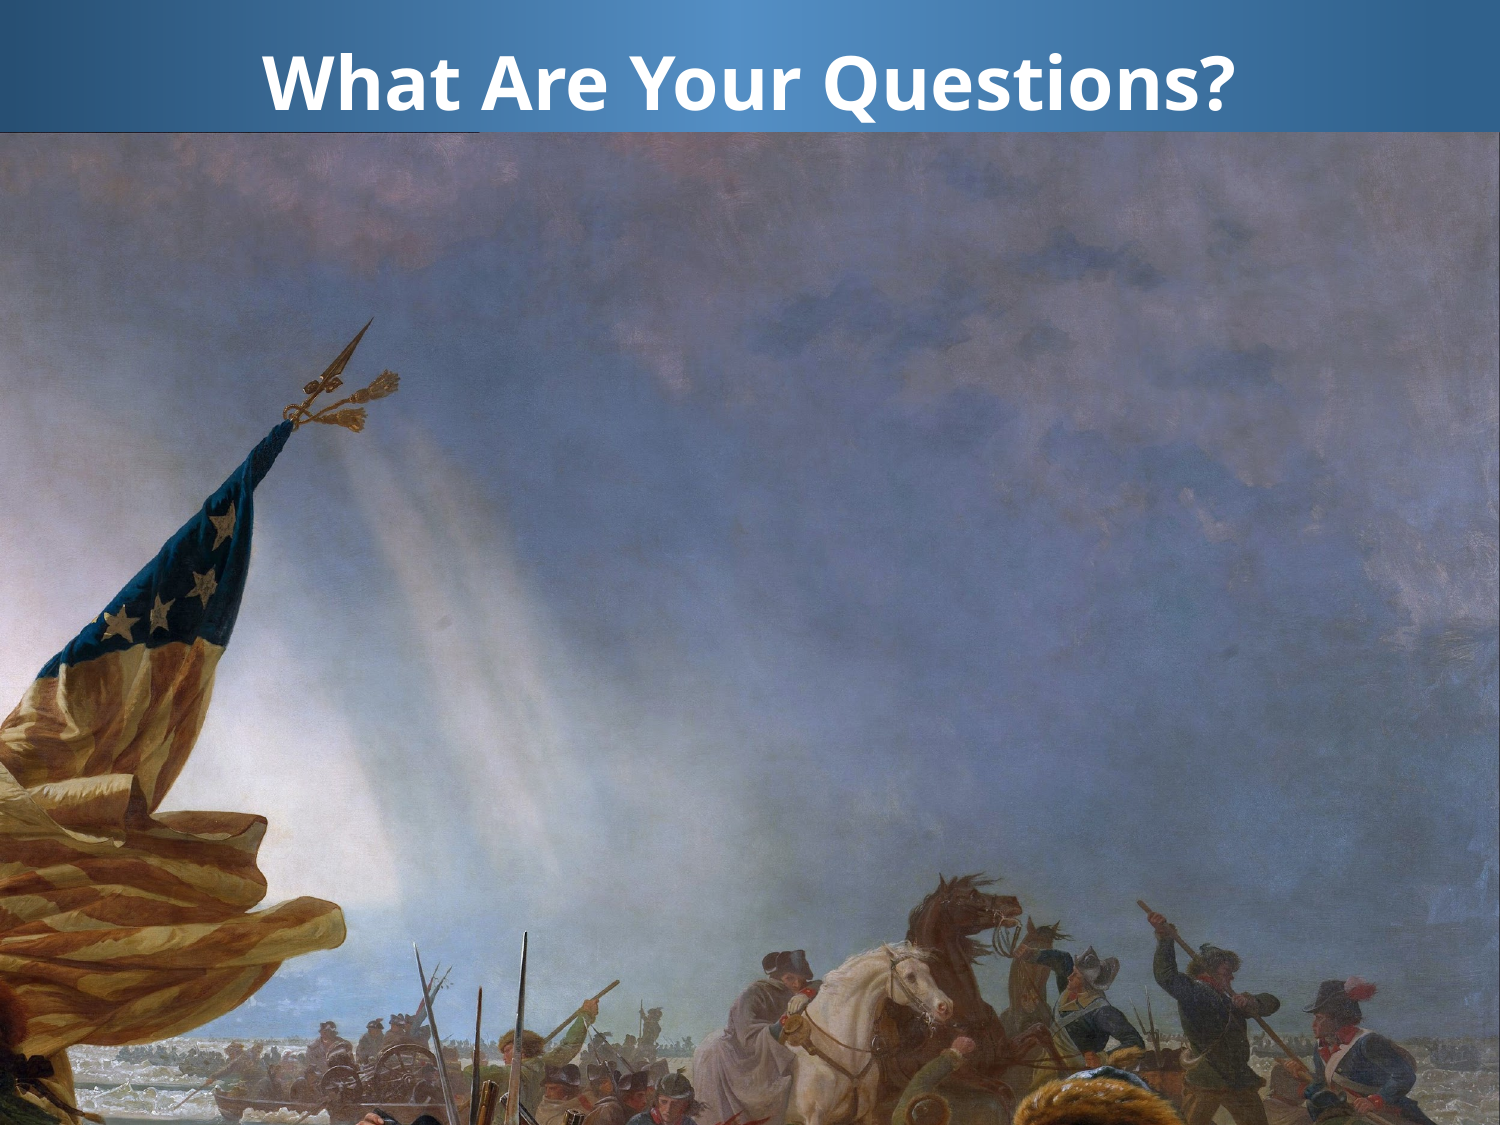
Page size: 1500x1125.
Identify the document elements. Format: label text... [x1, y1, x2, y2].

picture [0, 0, 1500, 1125]
title What Are Your Questions? [75, 37, 1425, 130]
